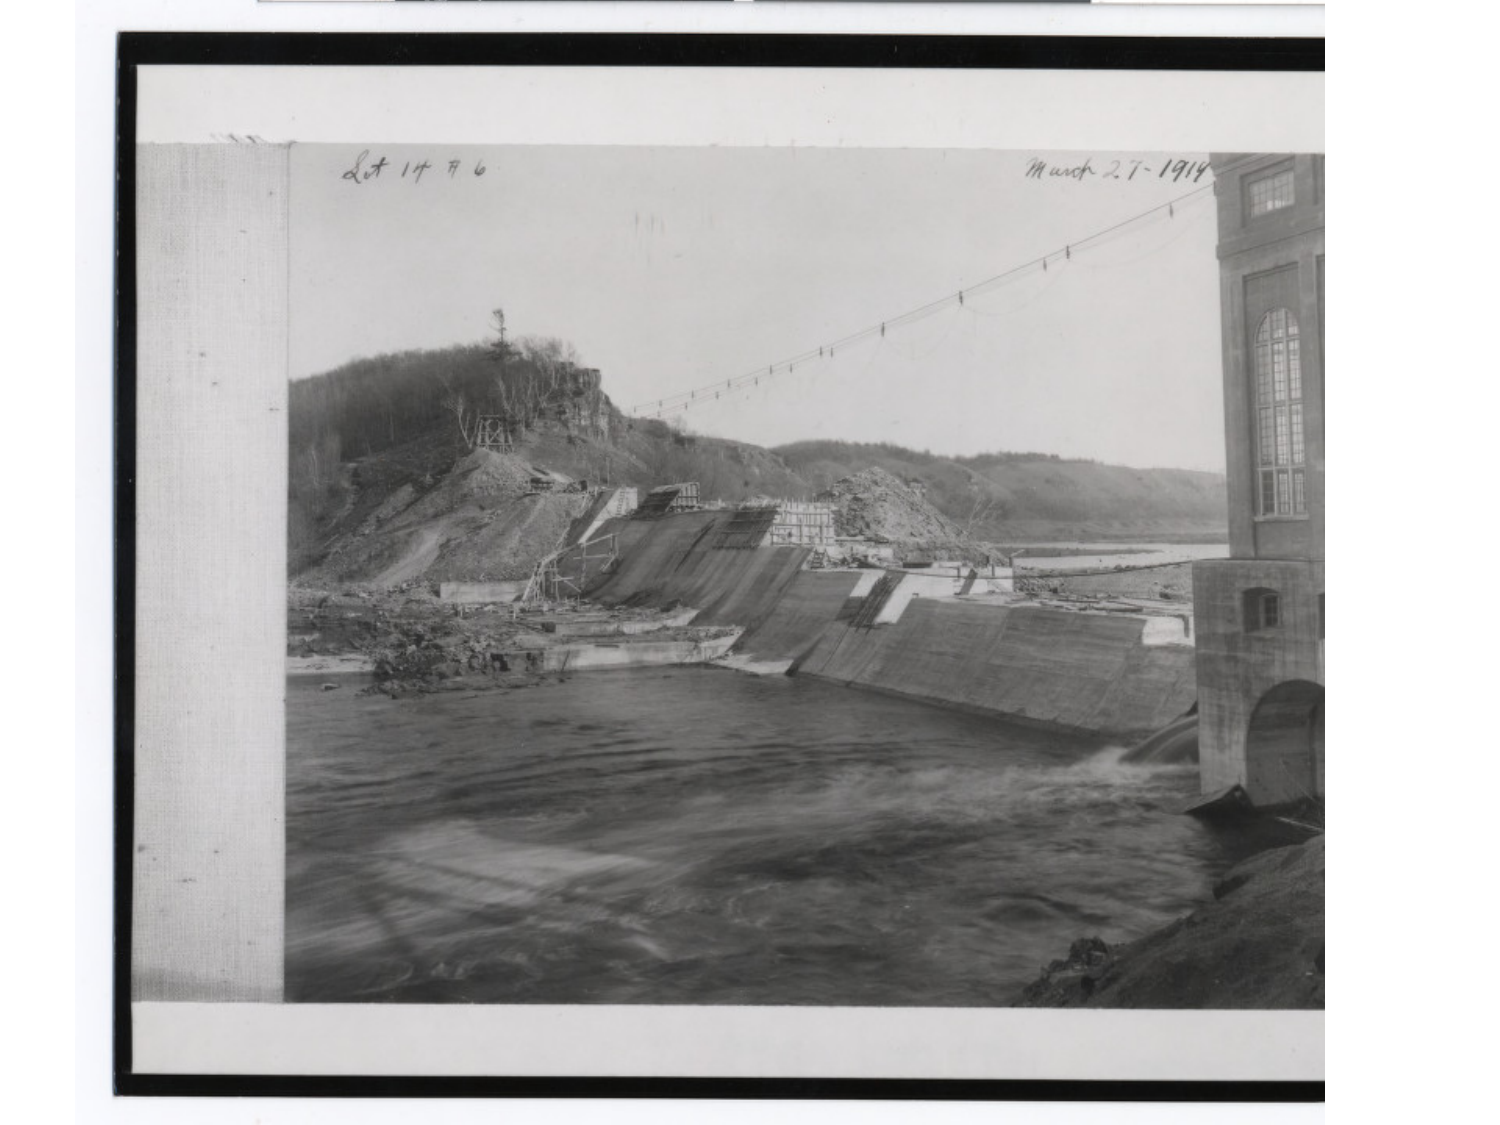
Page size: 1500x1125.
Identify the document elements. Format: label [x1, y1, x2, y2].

picture [74, 0, 1326, 1125]
